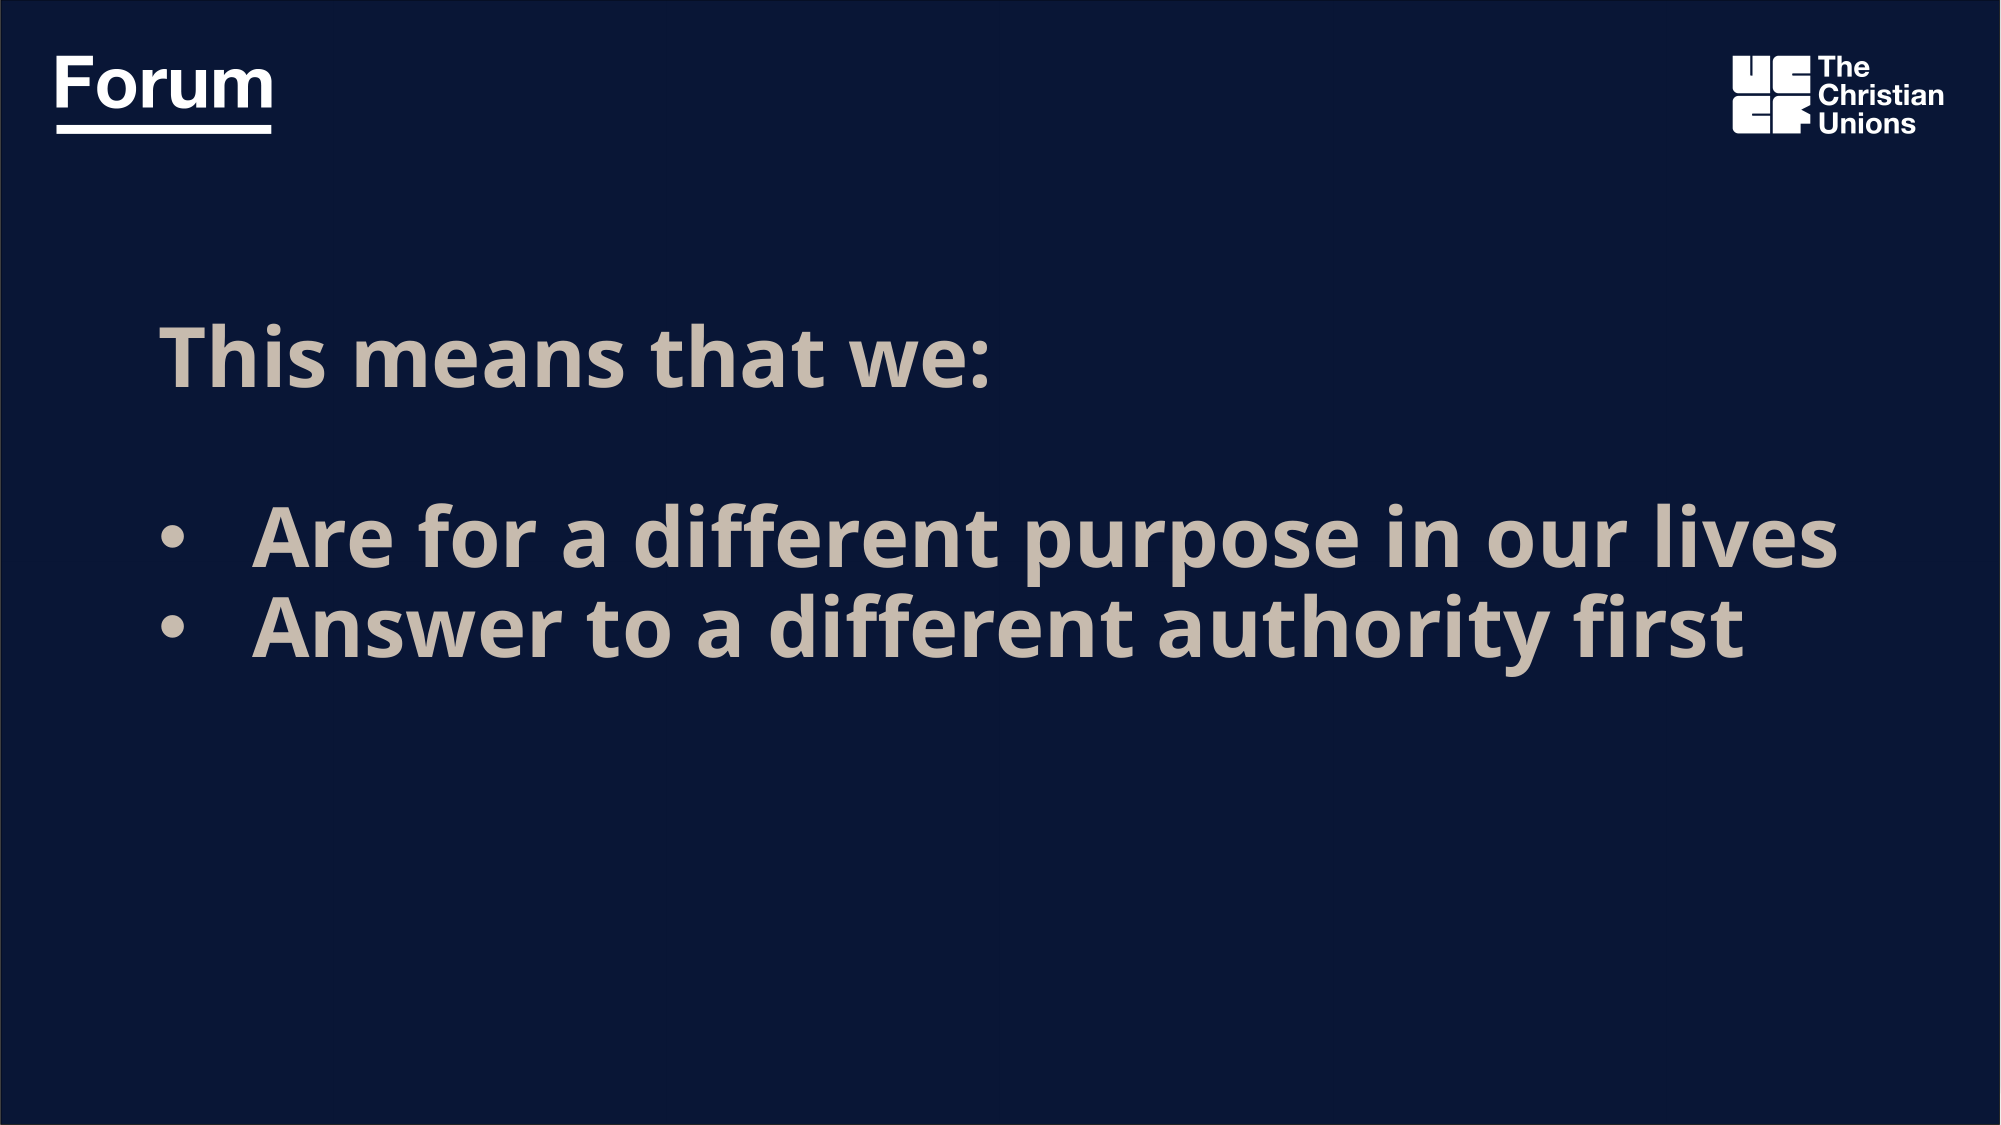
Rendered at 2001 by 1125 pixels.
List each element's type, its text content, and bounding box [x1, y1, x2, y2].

picture [0, 0, 2001, 1125]
text_box This means that we: Are for a different purpose in our lives Answer to a different authority first [143, 566, 1918, 683]
